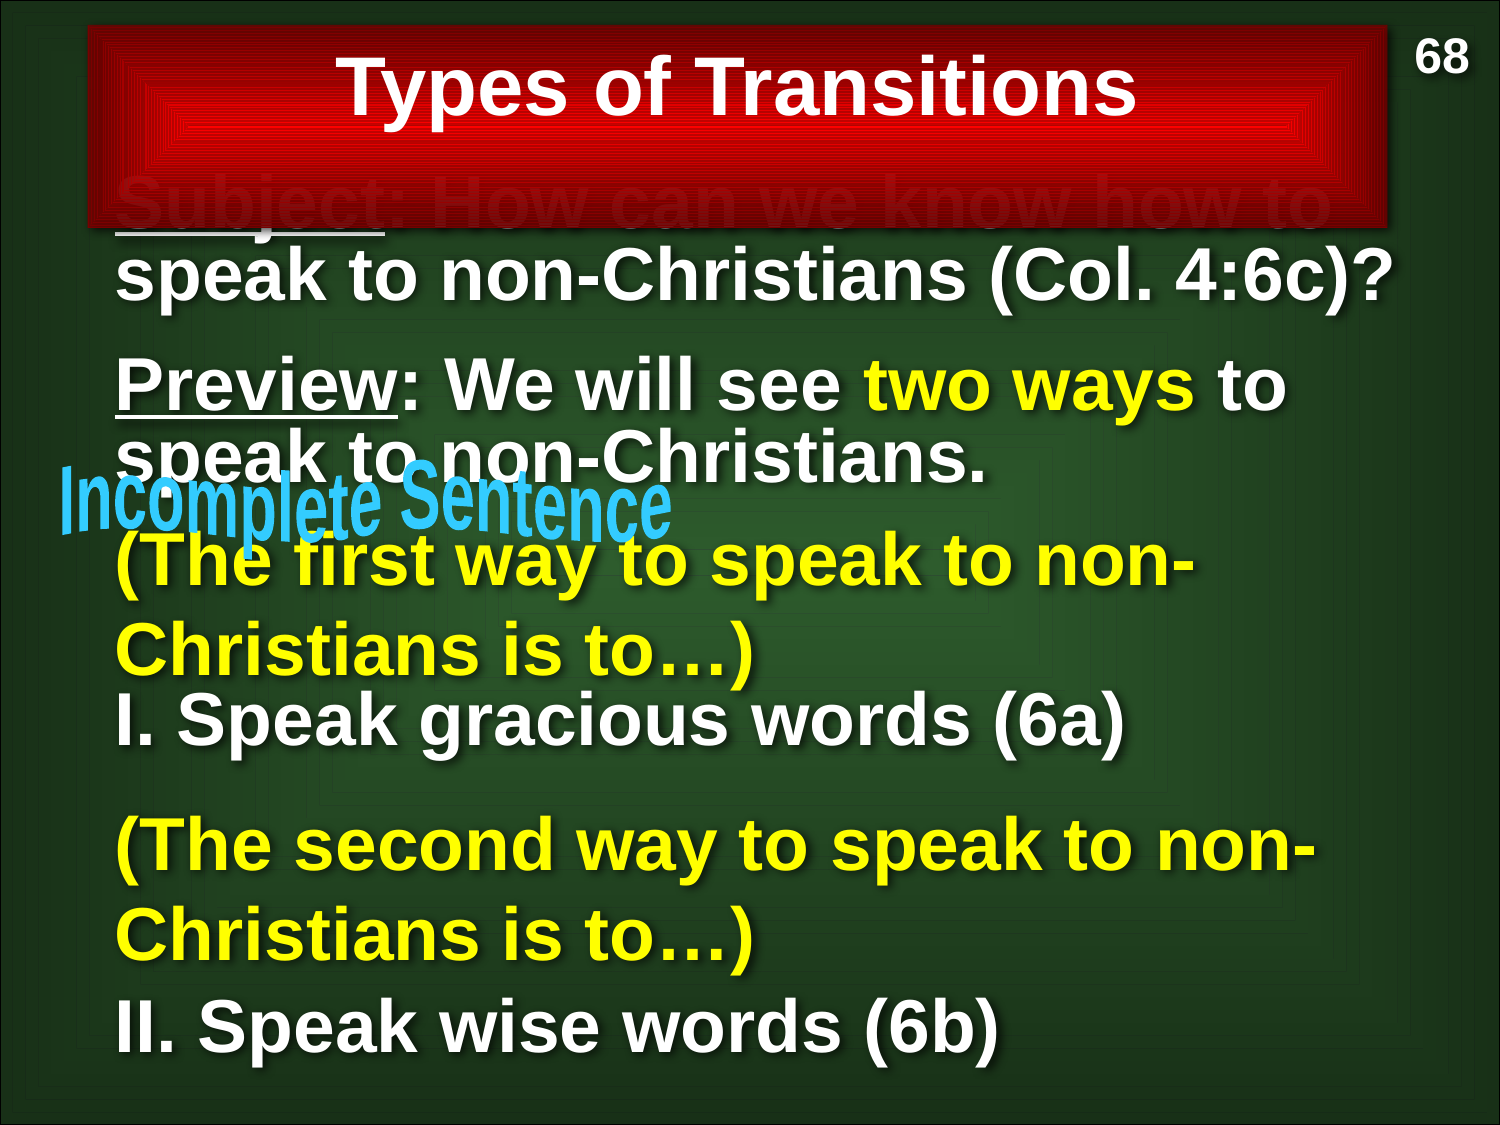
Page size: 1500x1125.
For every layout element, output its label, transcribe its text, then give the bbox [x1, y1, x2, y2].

text_box I. Speak gracious words (6a) [99, 707, 1425, 768]
text_box [0, 0, 1500, 1125]
text_box Subject: How can we know how to speak to non-Christians (Col. 4:6c)? [99, 163, 1500, 322]
text_box Preview: We will see two ways to speak to non-Christians. [99, 345, 1500, 505]
text_box II. Speak wise words (6b) [99, 987, 1425, 1075]
text_box (The second way to speak to non-Christians is to…) [99, 787, 1425, 983]
text_box 68 [1399, 15, 1485, 91]
text_box (The first way to speak to non-Christians is to…) [99, 514, 1500, 699]
title Types of Transitions [87, 24, 1388, 228]
